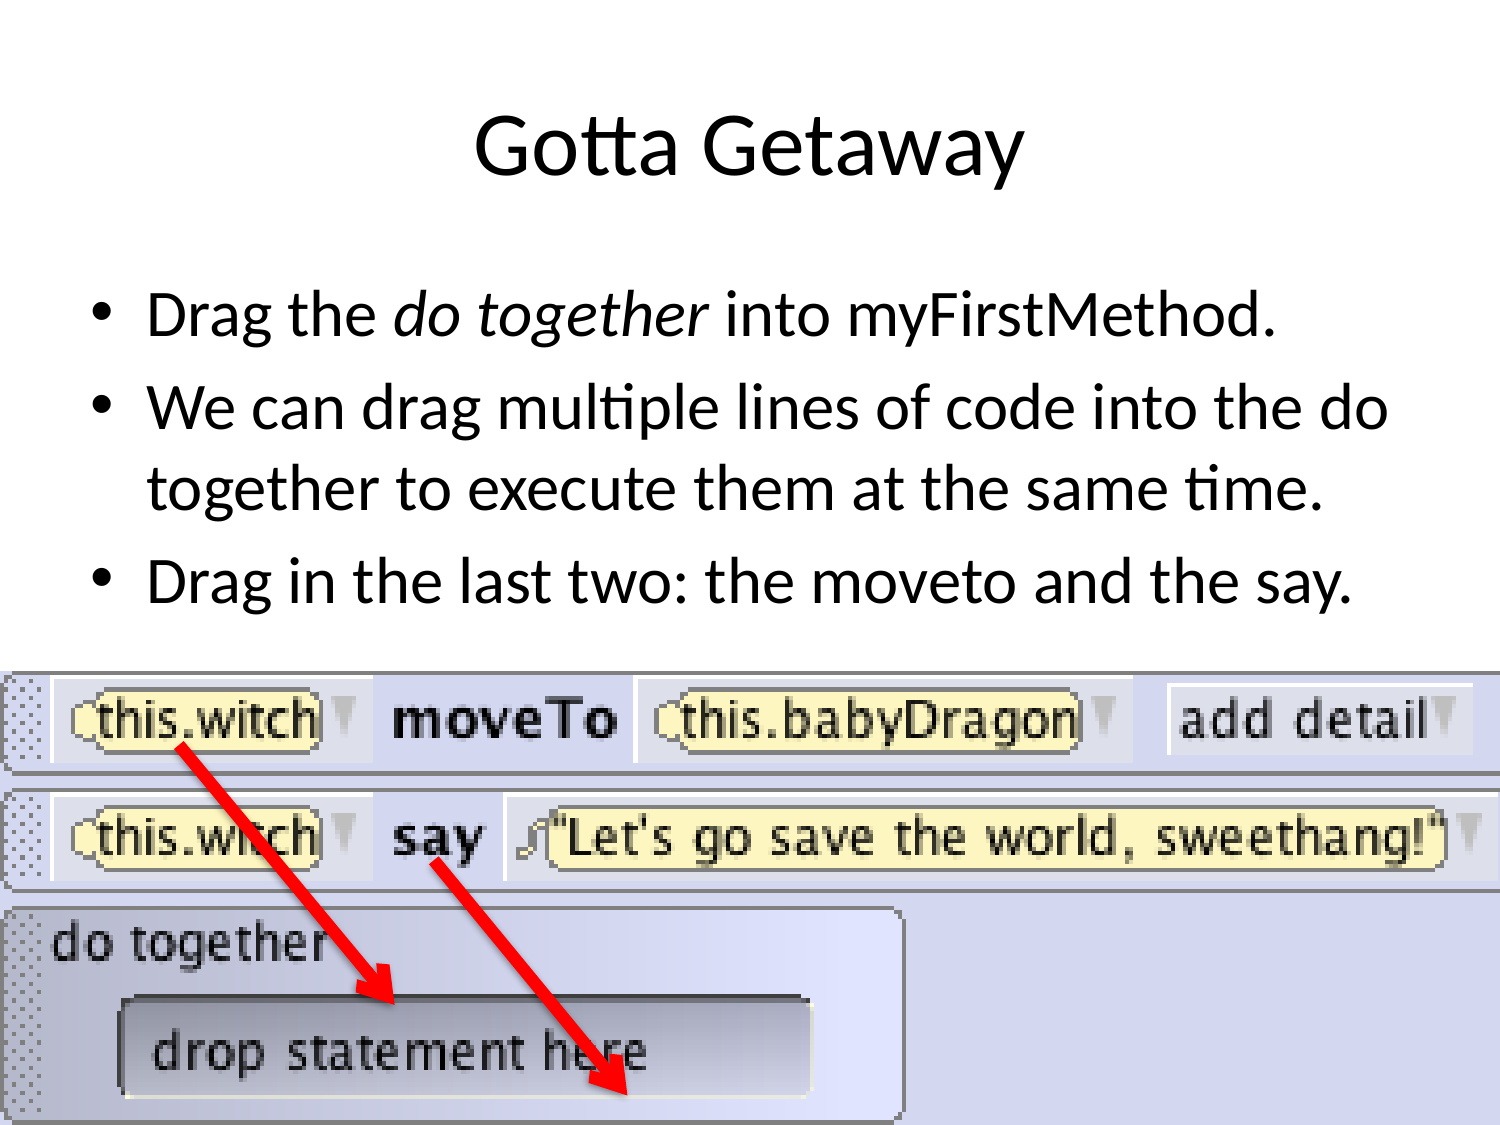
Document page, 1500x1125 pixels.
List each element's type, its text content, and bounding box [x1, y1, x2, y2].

picture [0, 671, 1500, 1125]
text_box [178, 744, 395, 1006]
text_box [433, 859, 628, 1096]
title Gotta Getaway [75, 45, 1425, 233]
list Drag the do together into myFirstMethod. We can drag multiple lines of code into the do together to execute them at the same time. Drag in the last two: the moveto and the say. [75, 262, 1425, 669]
